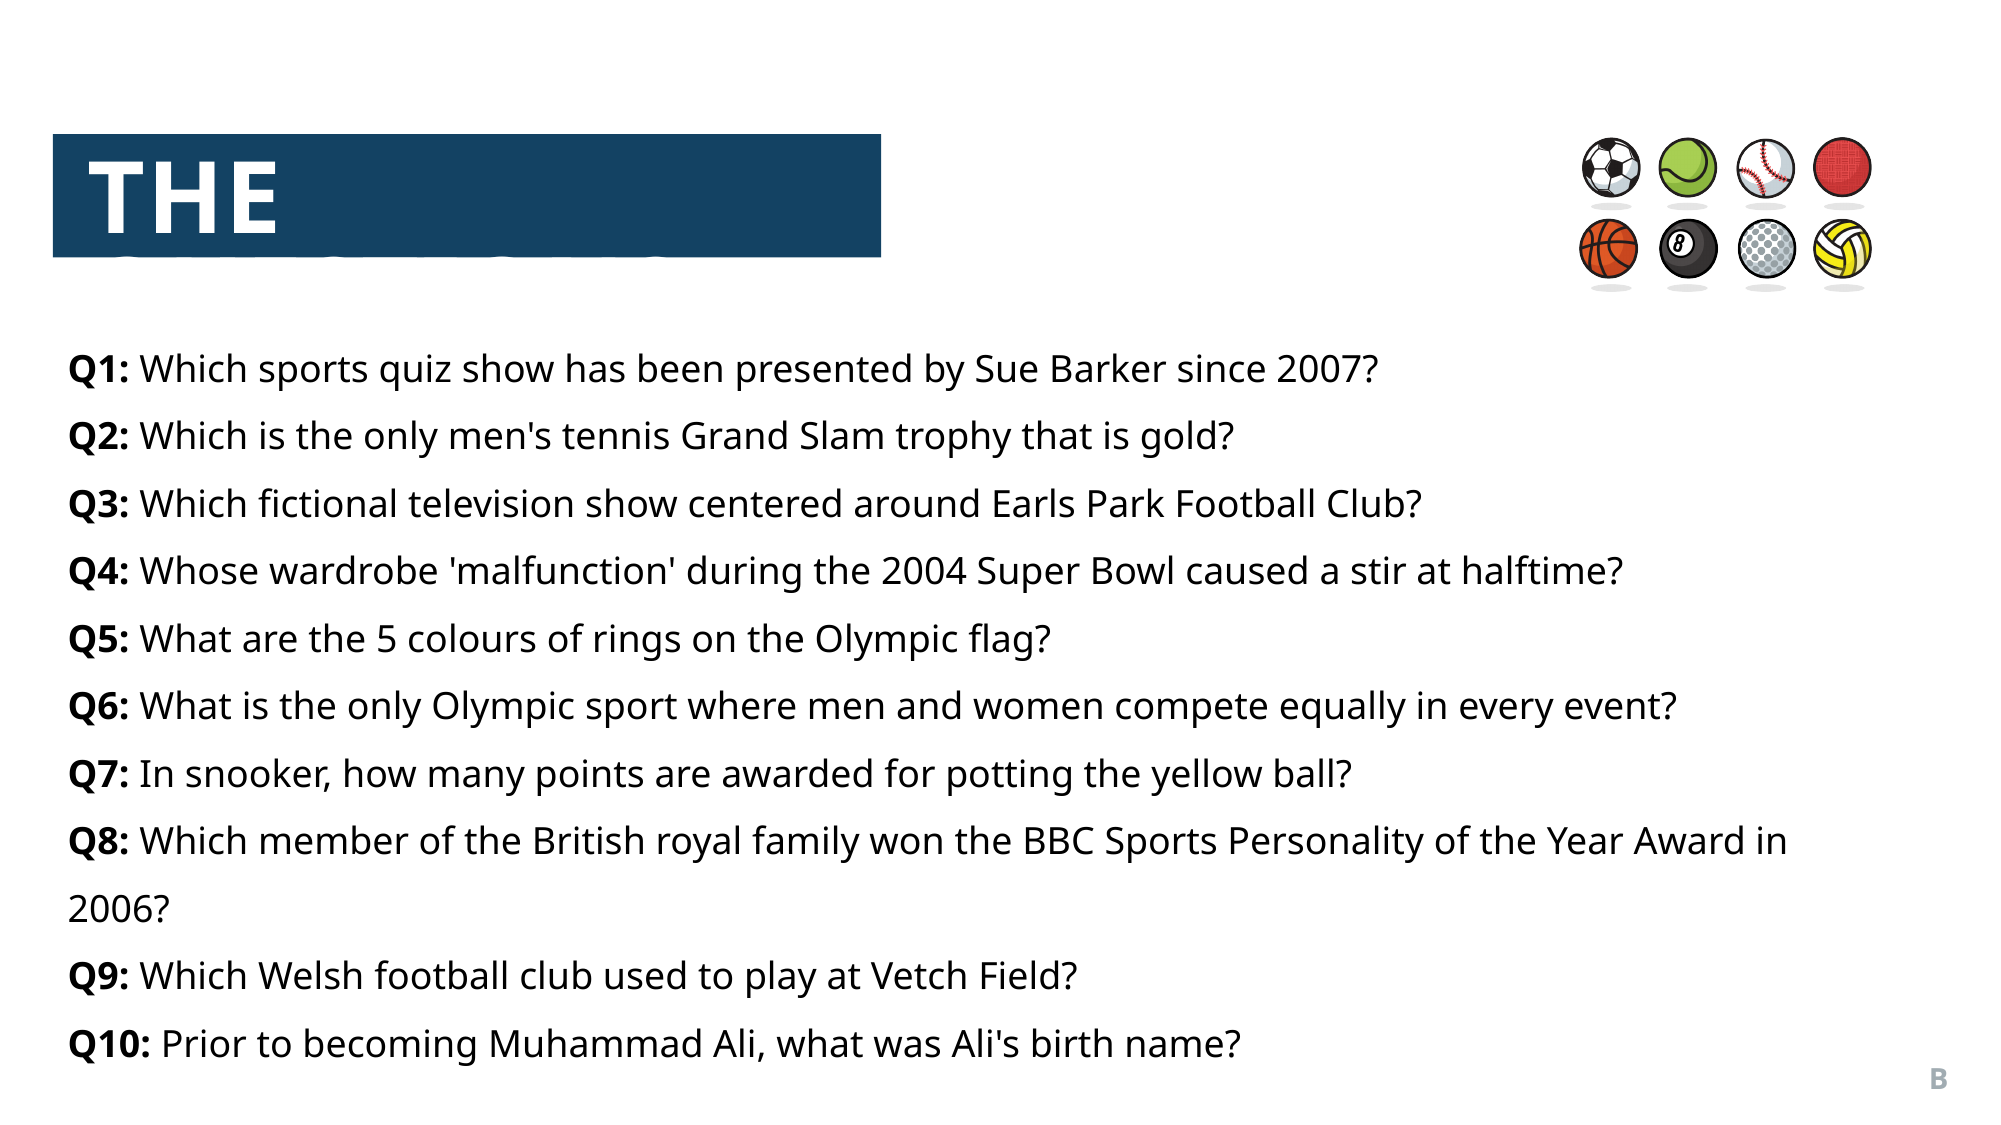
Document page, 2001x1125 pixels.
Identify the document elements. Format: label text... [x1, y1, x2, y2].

picture [1578, 136, 1877, 304]
text_box The questions: [72, 149, 853, 258]
text_box Q1: Which sports quiz show has been presented by Sue Barker since 2007? Q2: Which is the only men's tennis Grand Slam trophy that is gold? Q3: Which fictional television show centered around Earls Park Football Club? Q4: Whose wardrobe 'malfunction' during the 2004 Super Bowl caused a stir at halftime? Q5: What are the 5 colours of rings on the Olympic flag? Q6: What is the only Olympic sport where men and women compete equally in every event? Q7: In snooker, how many points are awarded for potting the yellow ball? Q8: Which member of the British royal family won the BBC Sports Personality of the Year Award in 2006? Q9: Which Welsh football club used to play at Vetch Field? Q10: Prior to becoming Muhammad Ali, what was Ali's birth name? [52, 314, 1902, 1072]
text_box [52, 133, 882, 259]
text_box B [1898, 1053, 1979, 1103]
